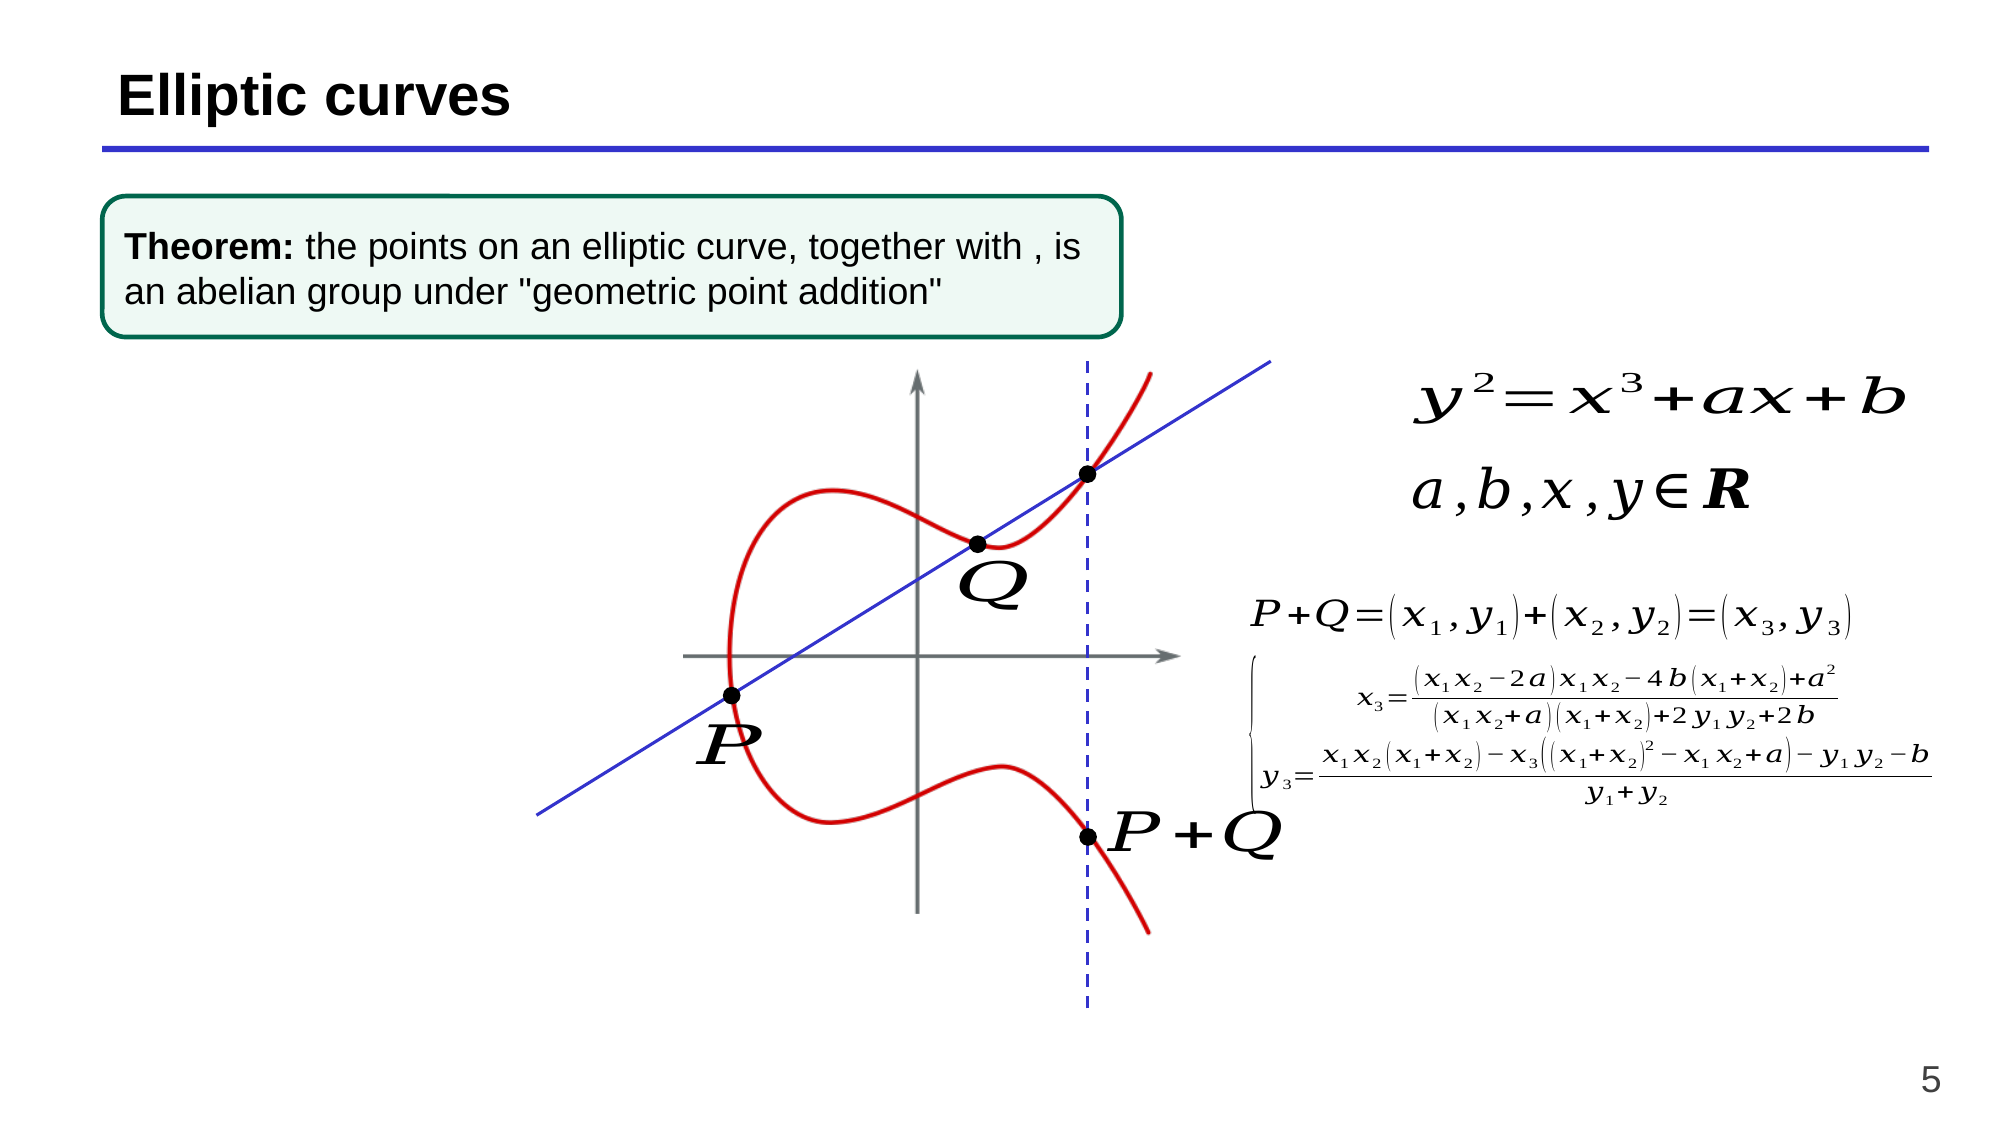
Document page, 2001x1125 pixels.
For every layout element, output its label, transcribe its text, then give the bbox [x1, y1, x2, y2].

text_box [682, 824, 1083, 948]
title Elliptic curves [102, 54, 1930, 130]
slide_number 5 [1539, 1047, 1957, 1101]
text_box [682, 330, 1206, 359]
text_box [1092, 824, 1206, 948]
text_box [536, 360, 1084, 816]
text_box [1091, 360, 1272, 816]
